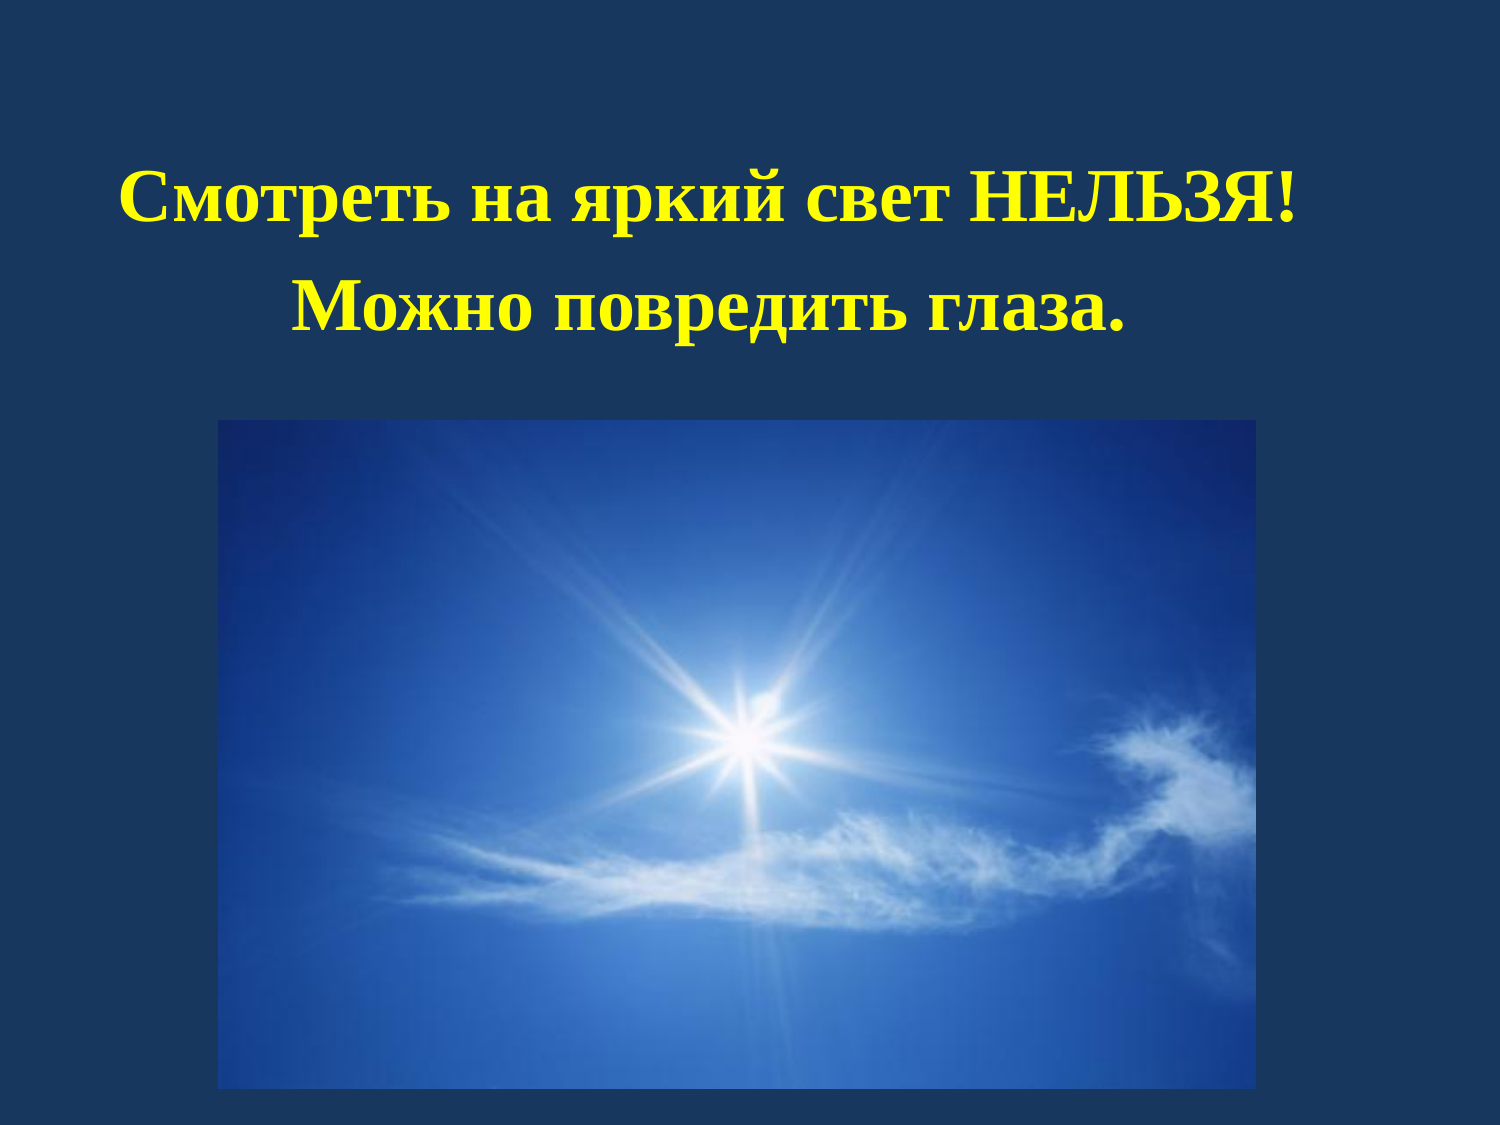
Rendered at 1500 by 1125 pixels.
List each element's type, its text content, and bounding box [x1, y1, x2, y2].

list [218, 420, 1256, 1089]
text_box Смотреть на яркий свет НЕЛЬЗЯ! Можно повредить глаза. [0, 0, 1418, 471]
